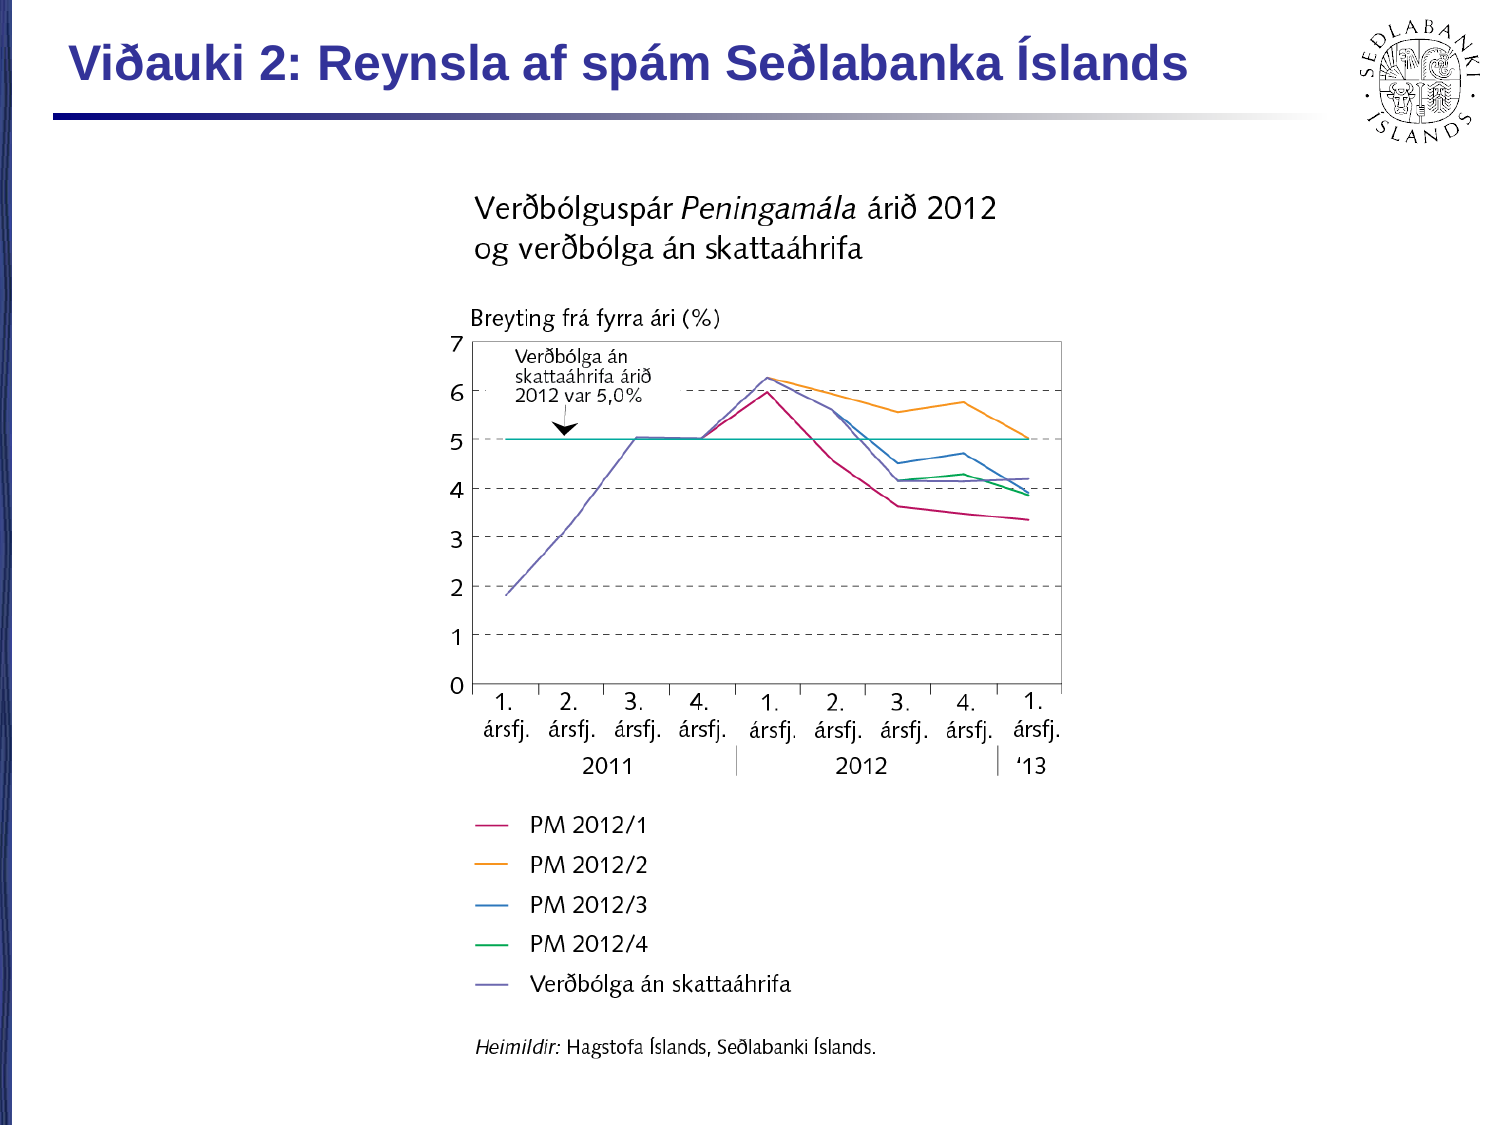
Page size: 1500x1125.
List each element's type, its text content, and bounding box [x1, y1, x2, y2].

picture [1357, 18, 1482, 149]
title Viðauki 2: Reynsla af spám Seðlabanka Íslands [52, 10, 1330, 111]
picture [0, 0, 12, 1125]
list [449, 148, 1062, 1059]
